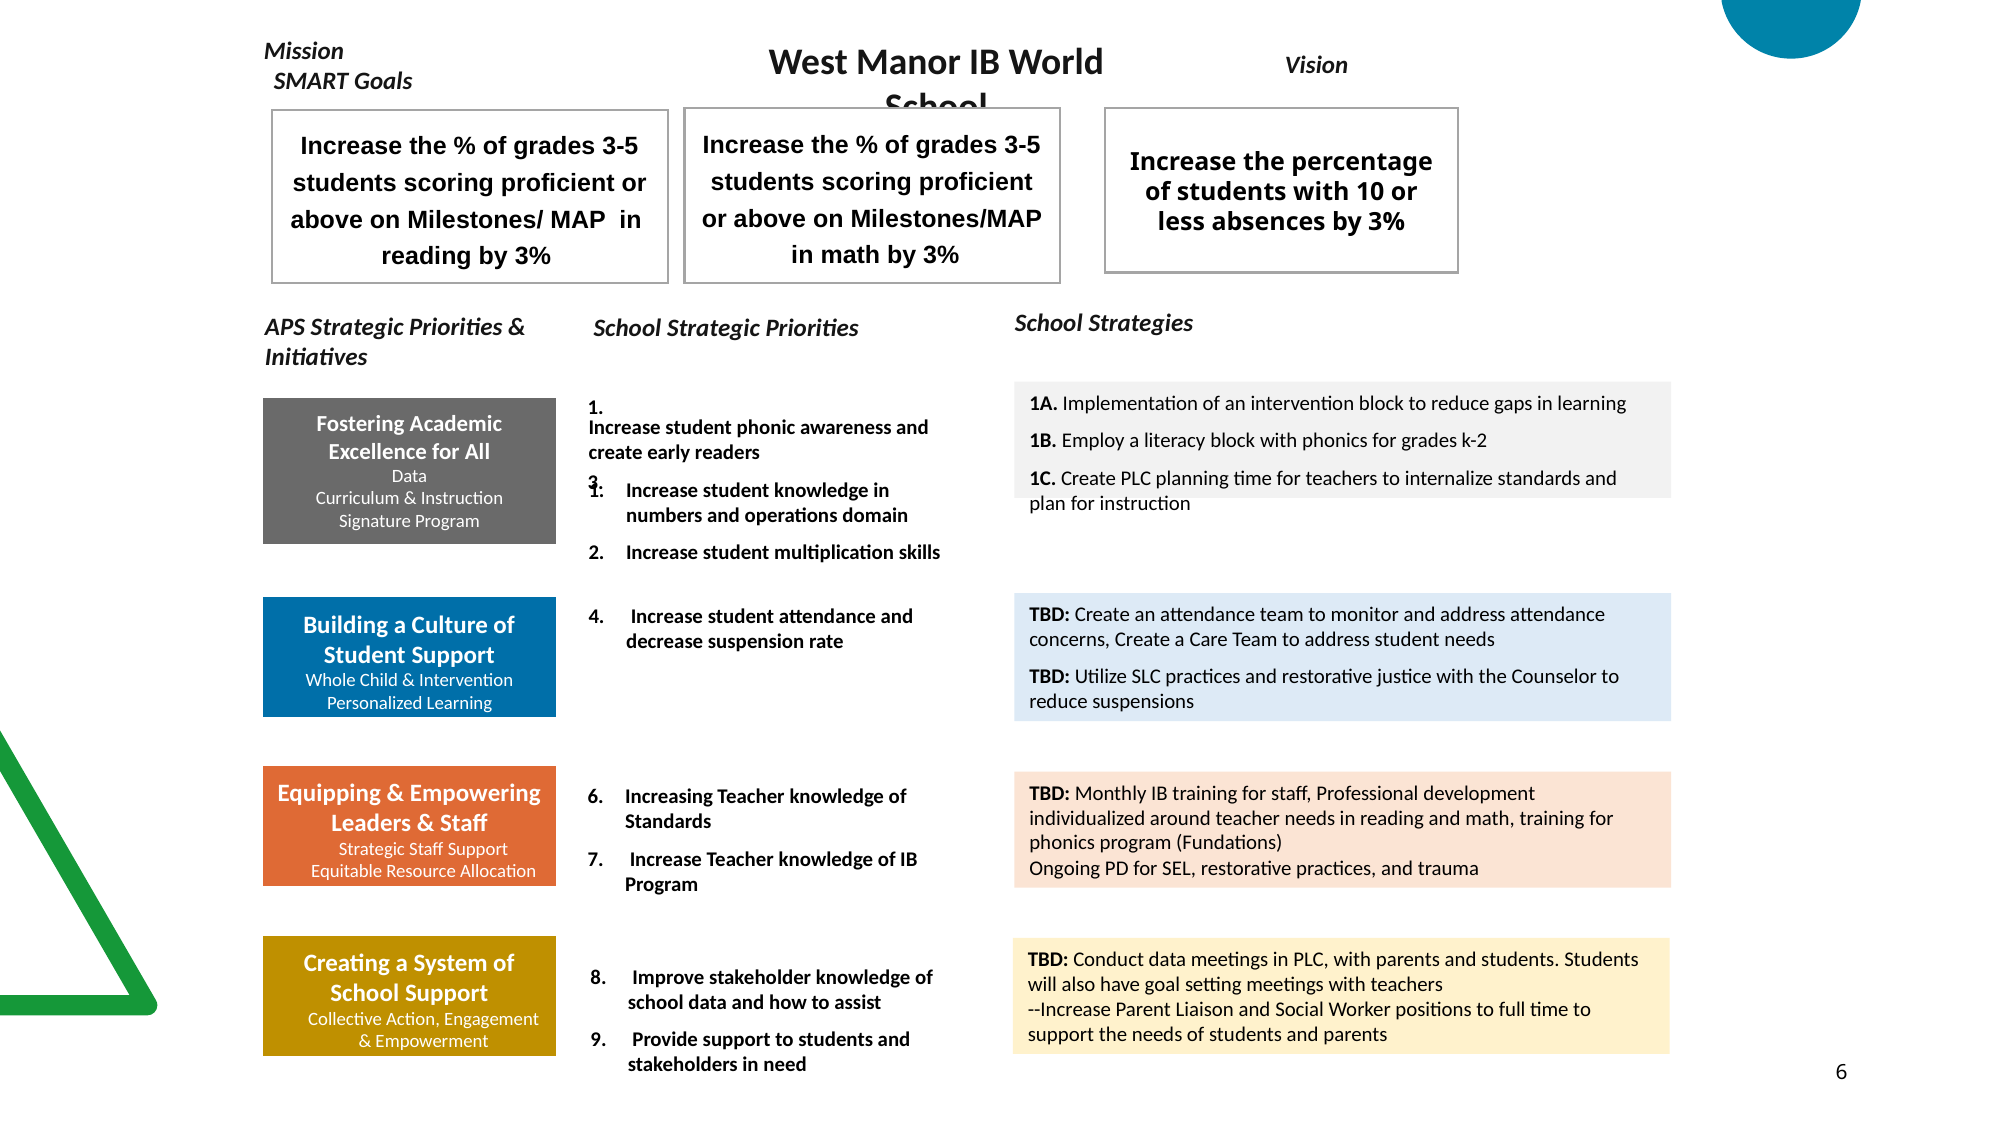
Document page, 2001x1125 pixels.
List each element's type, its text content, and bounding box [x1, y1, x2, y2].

text_box 1A. Implementation of an intervention block to reduce gaps in learning 1B. Employ a literacy block with phonics for grades k-2 1C. Create PLC planning time for teachers to internalize standards and plan for instruction [1014, 381, 1672, 498]
text_box Vision [1269, 33, 1572, 94]
text_box TBD: Conduct data meetings in PLC, with parents and students. Students will also have goal setting meetings with teachers --Increase Parent Liaison and Social Worker positions to full time to support the needs of students and parents [1012, 937, 1670, 1054]
text_box SMART Goals [258, 49, 561, 110]
text_box Mission [248, 19, 551, 80]
text_box TBD: Create an attendance team to monitor and address attendance concerns, Create a Care Team to address student needs TBD: Utilize SLC practices and restorative justice with the Counselor to reduce suspensions [1014, 593, 1672, 722]
text_box APS Strategic Priorities & Initiatives [249, 295, 552, 386]
text_box Improve stakeholder knowledge of school data and how to assist Provide support to students and stakeholders in need [575, 956, 973, 1125]
text_box Creating a System of School Support Collective Action, Engagement & Empowerment [258, 931, 561, 1060]
text_box Fostering Academic Excellence for All Data Curriculum & Instruction Signature Program [258, 393, 561, 548]
text_box Increase the percentage of students with 10 or less absences by 3% [1104, 107, 1459, 273]
text_box Increase student attendance and decrease suspension rate [573, 595, 971, 736]
text_box West Manor IB World School [730, 22, 1143, 143]
text_box Increase the % of grades 3-5 students scoring proficient or above on Milestones/MAP in math by 3% [684, 107, 1060, 283]
text_box 1. 3. [572, 386, 970, 615]
text_box School Strategies [999, 291, 1302, 352]
slide_number 6 [1412, 1042, 1863, 1103]
text_box Increasing Teacher knowledge of Standards Increase Teacher knowledge of IB Program [572, 775, 970, 979]
text_box School Strategic Priorities [578, 296, 880, 357]
text_box Increase the % of grades 3-5 students scoring proficient or above on Milestones/ MAP in reading by 3% [271, 109, 669, 284]
text_box Equipping & Empowering Leaders & Staff Strategic Staff Support Equitable Resource Allocation [258, 761, 561, 890]
text_box TBD: Monthly IB training for staff, Professional development individualized around teacher needs in reading and math, training for phonics program (Fundations) Ongoing PD for SEL, restorative practices, and trauma [1014, 771, 1672, 888]
text_box Building a Culture of Student Support Whole Child & Intervention Personalized Learning [258, 593, 561, 722]
